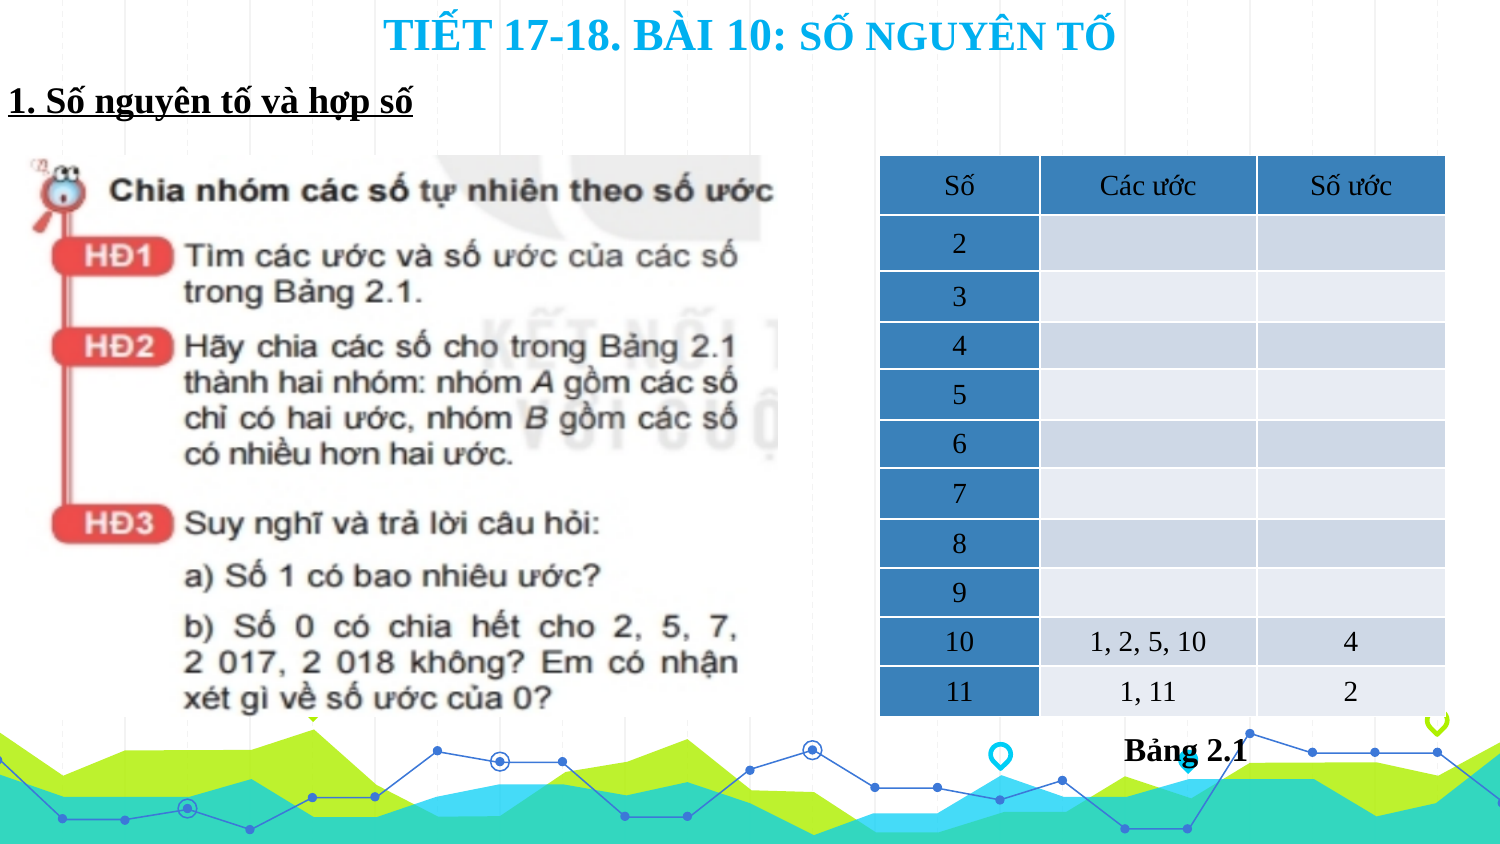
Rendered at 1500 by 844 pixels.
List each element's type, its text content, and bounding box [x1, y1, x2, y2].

table_cell 6 [880, 421, 1039, 467]
table_cell 5 [880, 370, 1039, 419]
table_header Các ước [1041, 156, 1256, 214]
table_cell [1041, 216, 1256, 270]
table_cell [1258, 520, 1445, 567]
table_cell [1041, 469, 1256, 518]
table_cell 8 [880, 520, 1039, 567]
table_cell [1258, 272, 1445, 321]
table_cell [1258, 216, 1445, 270]
table_cell 2 [1258, 667, 1445, 716]
table_cell 1, 11 [1041, 667, 1256, 716]
text_box Bảng 2.1 [1109, 720, 1313, 776]
table_cell [1258, 323, 1445, 368]
table_cell [1258, 469, 1445, 518]
table_cell 4 [880, 323, 1039, 368]
table_cell 2 [880, 216, 1039, 270]
table_cell [1041, 520, 1256, 567]
table_cell 9 [880, 569, 1039, 616]
picture [25, 155, 778, 717]
table_cell 1, 2, 5, 10 [1041, 618, 1256, 665]
text_box 1. Số nguyên tố và hợp số [0, 68, 549, 128]
table_cell [1041, 569, 1256, 616]
table_cell [1258, 569, 1445, 616]
table_cell [1041, 421, 1256, 467]
table_cell 4 [1258, 618, 1445, 665]
table_cell 7 [880, 469, 1039, 518]
table_cell 3 [880, 272, 1039, 321]
table_cell [1258, 421, 1445, 467]
table_header Số ước [1258, 156, 1445, 214]
table_cell [1258, 370, 1445, 419]
table_cell [1041, 370, 1256, 419]
table_cell 10 [880, 618, 1039, 665]
table_header Số [880, 156, 1039, 214]
table_cell 11 [880, 667, 1039, 716]
table_cell [1041, 272, 1256, 321]
text_box TIẾT 17-18. BÀI 10: SỐ NGUYÊN TỐ [0, 0, 1500, 122]
table_cell [1041, 323, 1256, 368]
